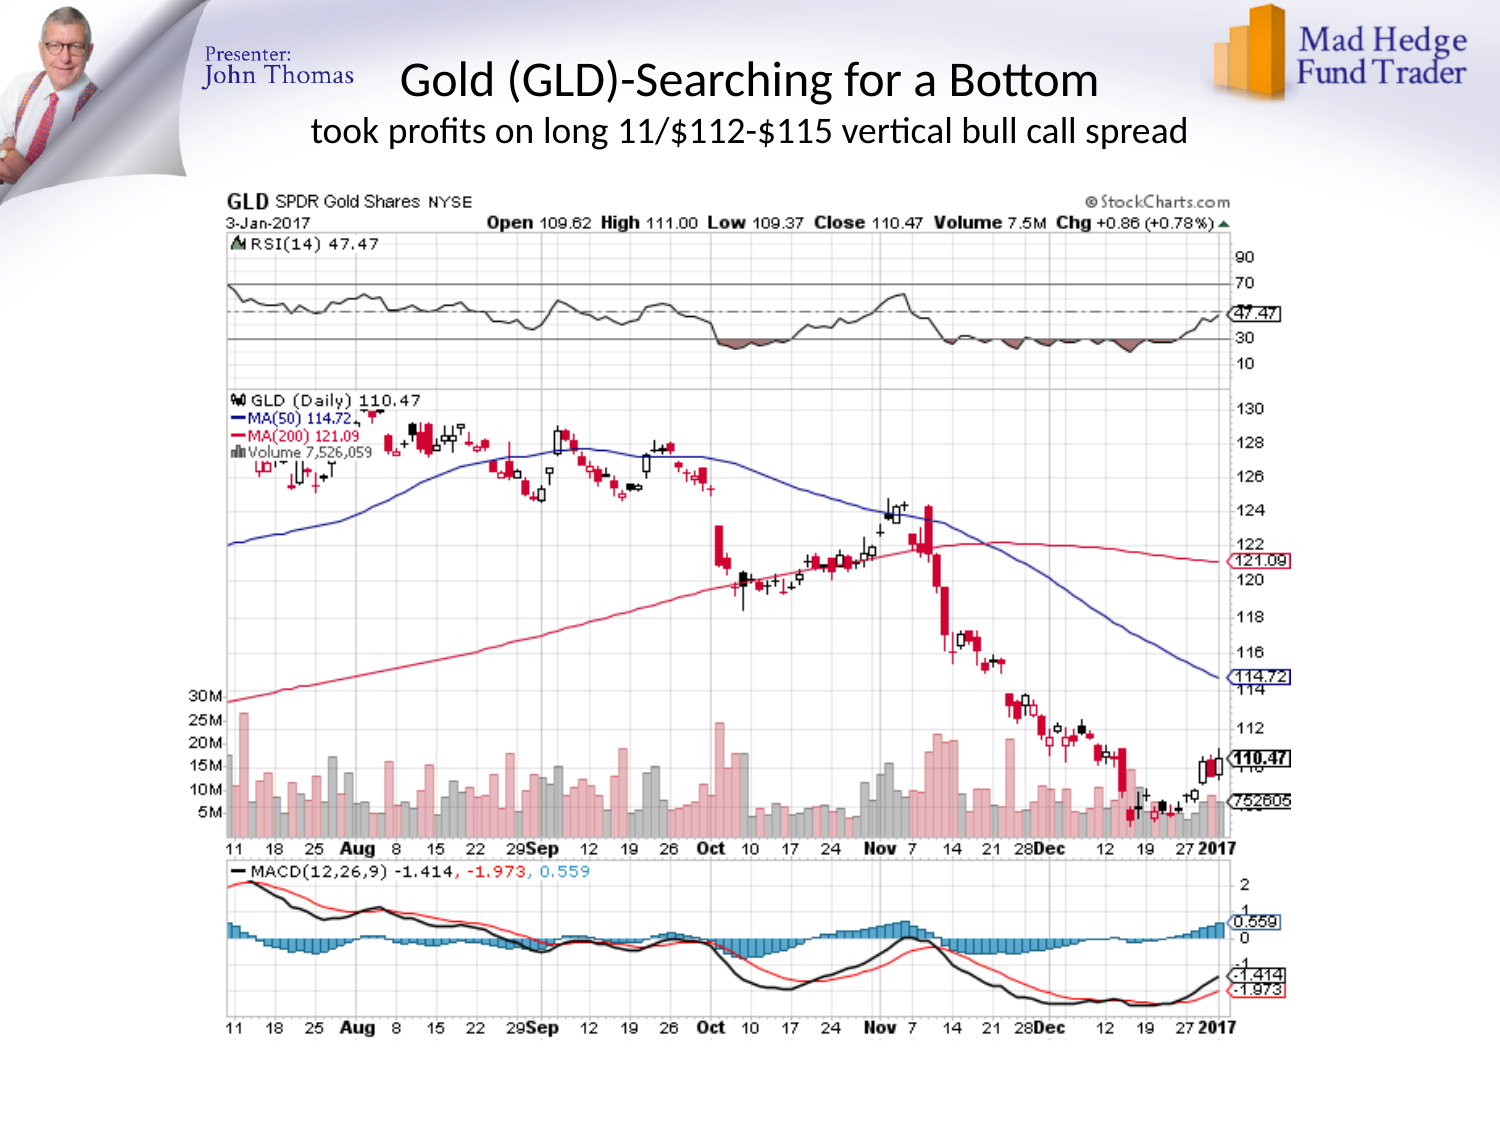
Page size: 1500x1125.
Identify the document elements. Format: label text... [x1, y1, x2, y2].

title Gold (GLD)-Searching for a Bottom took profits on long 11/$112-$115 vertical bull call spread [75, 37, 1425, 200]
picture [0, 0, 1500, 1042]
